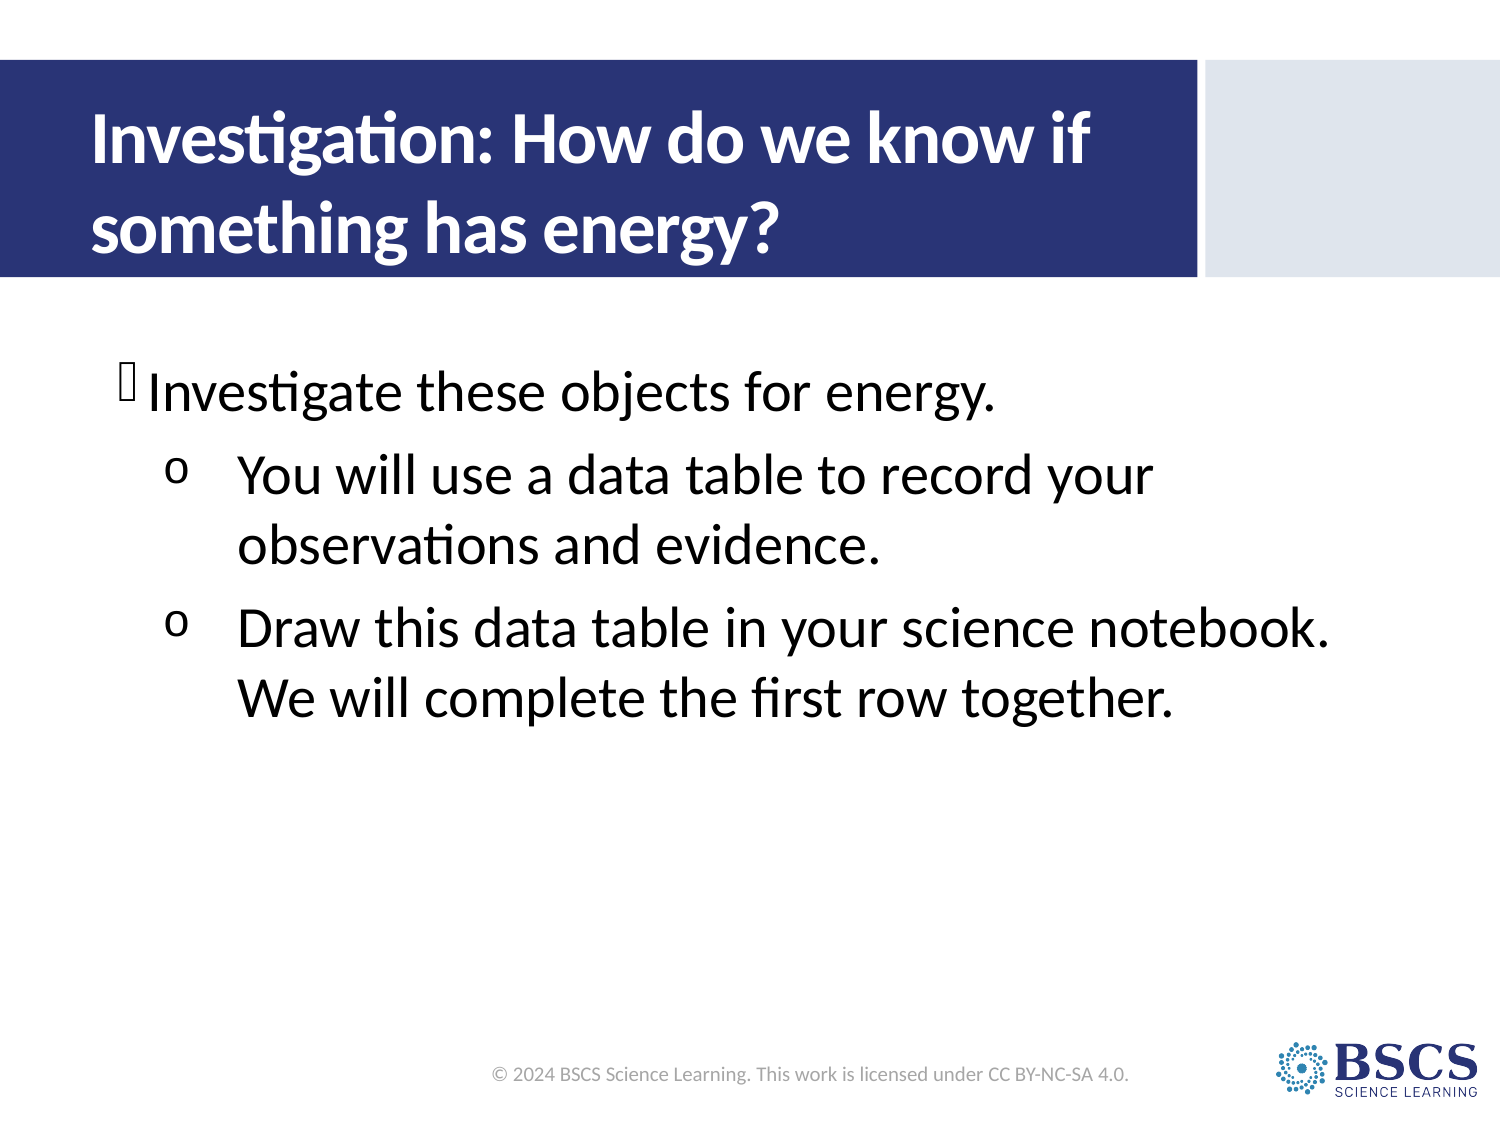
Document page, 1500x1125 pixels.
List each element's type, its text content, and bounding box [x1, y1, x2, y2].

footer © 2024 BSCS Science Learning. This work is licensed under CC BY-NC-SA 4.0. [476, 1042, 1204, 1103]
picture [1275, 1041, 1478, 1098]
list Investigate these objects for energy. You will use a data table to record your observations and evidence. Draw this data table in your science notebook. We will complete the first row together. [102, 345, 1398, 1039]
title Investigation: How do we know if something has energy? [75, 87, 1115, 271]
